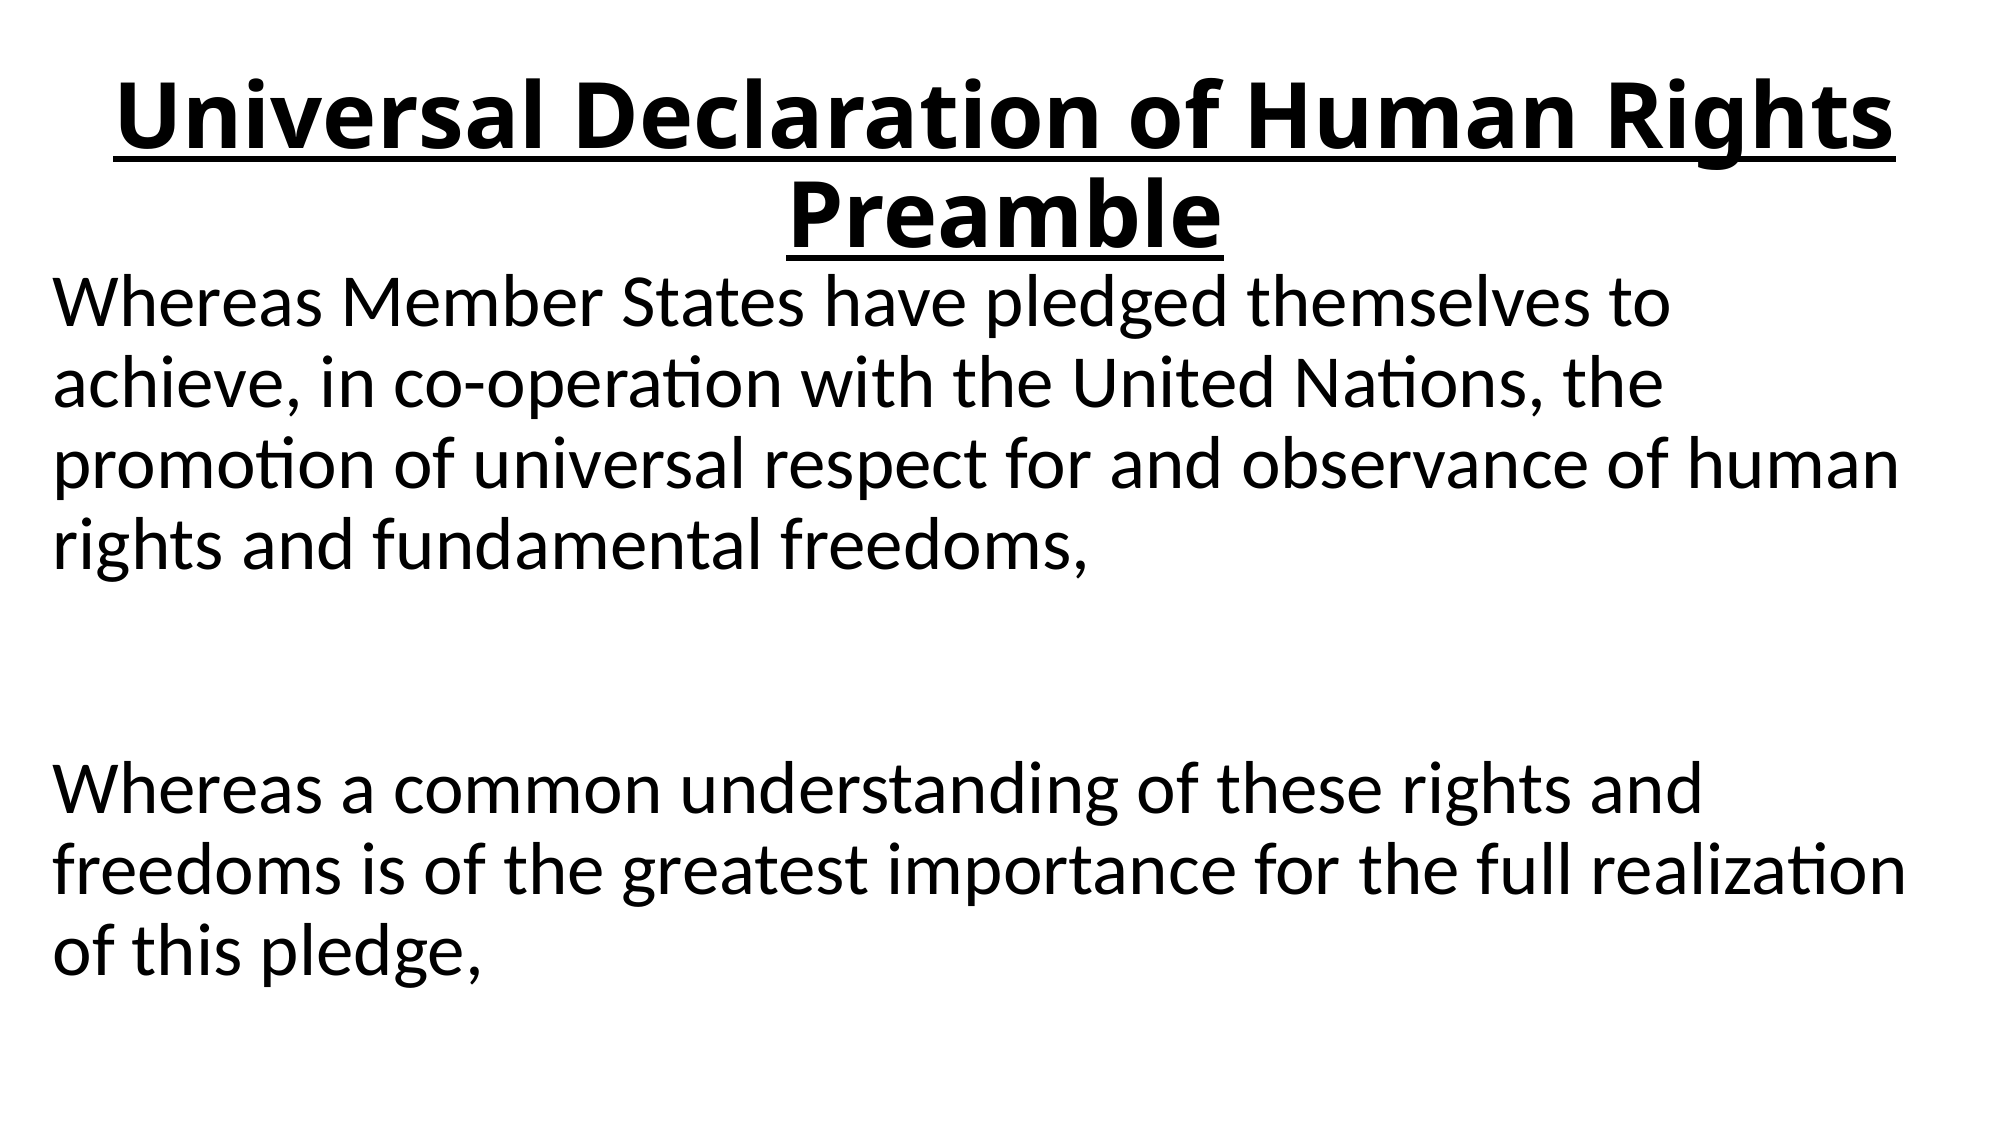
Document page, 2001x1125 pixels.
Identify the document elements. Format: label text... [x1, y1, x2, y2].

title Universal Declaration of Human Rights Preamble [37, 59, 1973, 278]
list Whereas Member States have pledged themselves to achieve, in co-operation with the United Nations, the promotion of universal respect for and observance of human rights and fundamental freedoms, [37, 254, 1947, 625]
text_box Whereas a common understanding of these rights and freedoms is of the greatest importance for the full realization of this pledge, [37, 740, 1947, 1125]
